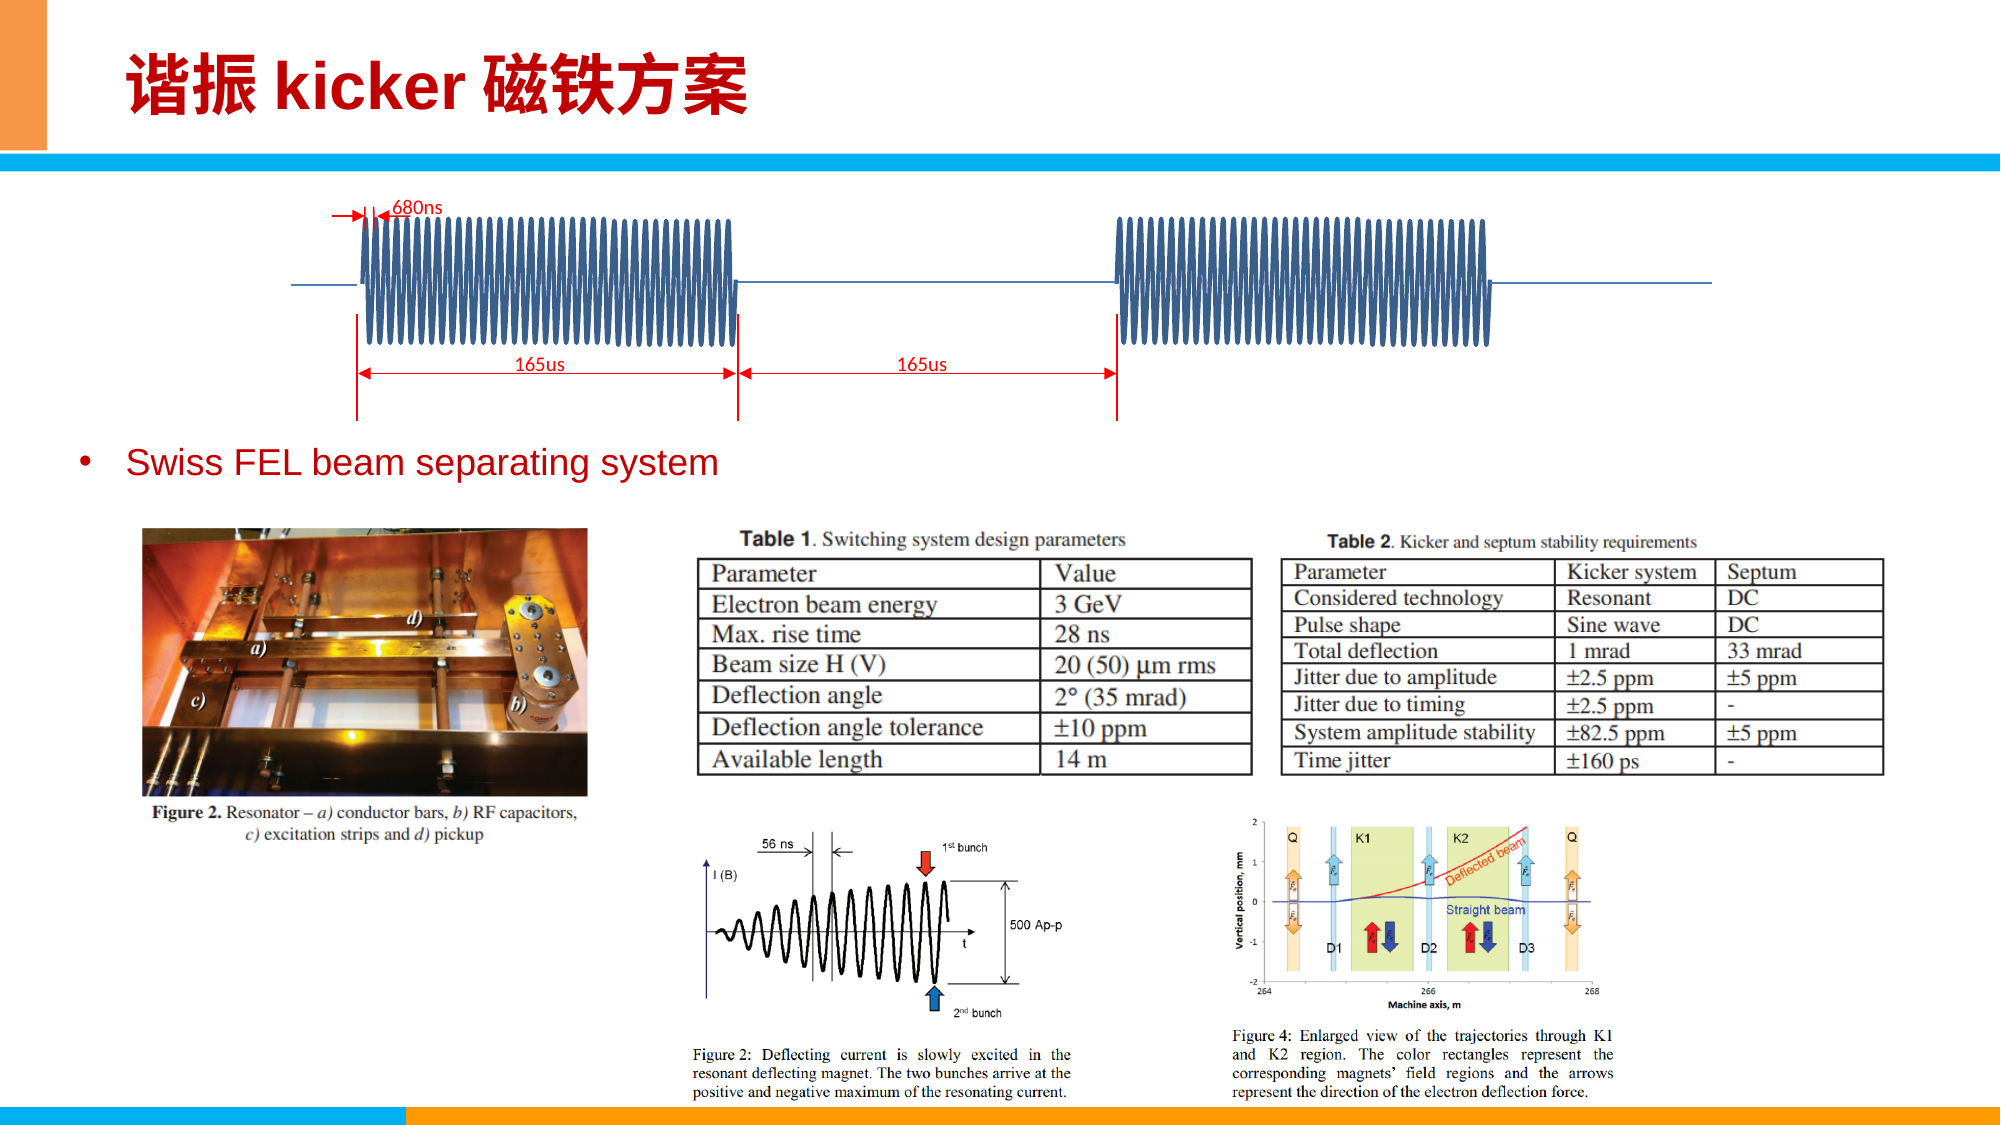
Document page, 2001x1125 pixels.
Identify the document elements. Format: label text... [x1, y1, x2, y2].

text_box 165us [499, 354, 600, 372]
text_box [290, 218, 1713, 346]
text_box 680ns [377, 186, 478, 216]
picture [695, 515, 1900, 783]
picture [133, 522, 602, 848]
picture [1221, 806, 1640, 1103]
text_box 165us [881, 354, 982, 372]
picture [662, 806, 1080, 1103]
title 谐振kicker磁铁方案 [109, 23, 1875, 143]
text_box Swiss FEL beam separating system [64, 430, 1179, 491]
